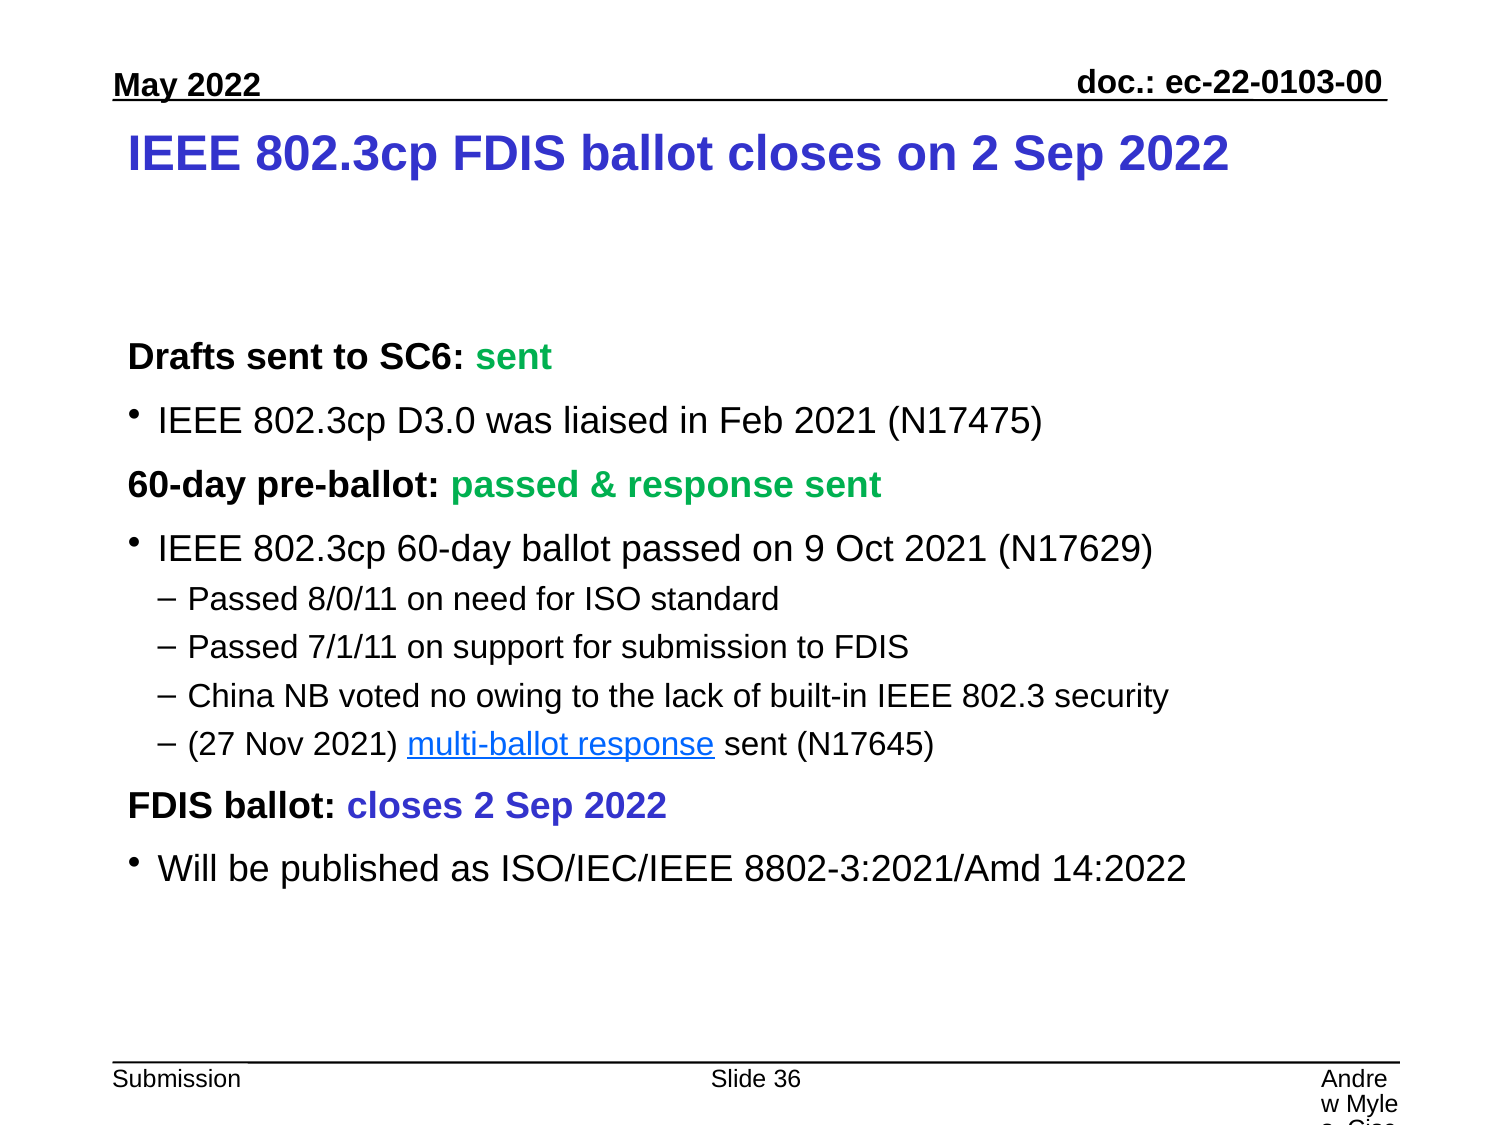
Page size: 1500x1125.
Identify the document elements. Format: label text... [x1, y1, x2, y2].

slide_number Slide 36 [709, 1061, 803, 1093]
list Drafts sent to SC6: sent IEEE 802.3cp D3.0 was liaised in Feb 2021 (N17475) 60-day pre-ballot: passed & response sent IEEE 802.3cp 60-day ballot passed on 9 Oct 2021 (N17629) Passed 8/0/11 on need for ISO standard Passed 7/1/11 on support for submission to FDIS China NB voted no owing to the lack of built-in IEEE 802.3 security (27 Nov 2021) multi-ballot response sent (N17645) FDIS ballot: closes 2 Sep 2022 Will be published as ISO/IEC/IEEE 8802-3:2021/Amd 14:2022 [112, 324, 1388, 1000]
footer Andrew Myles, Cisco [1320, 1061, 1402, 1093]
title IEEE 802.3cp FDIS ballot closes on 2 Sep 2022 [112, 112, 1388, 288]
